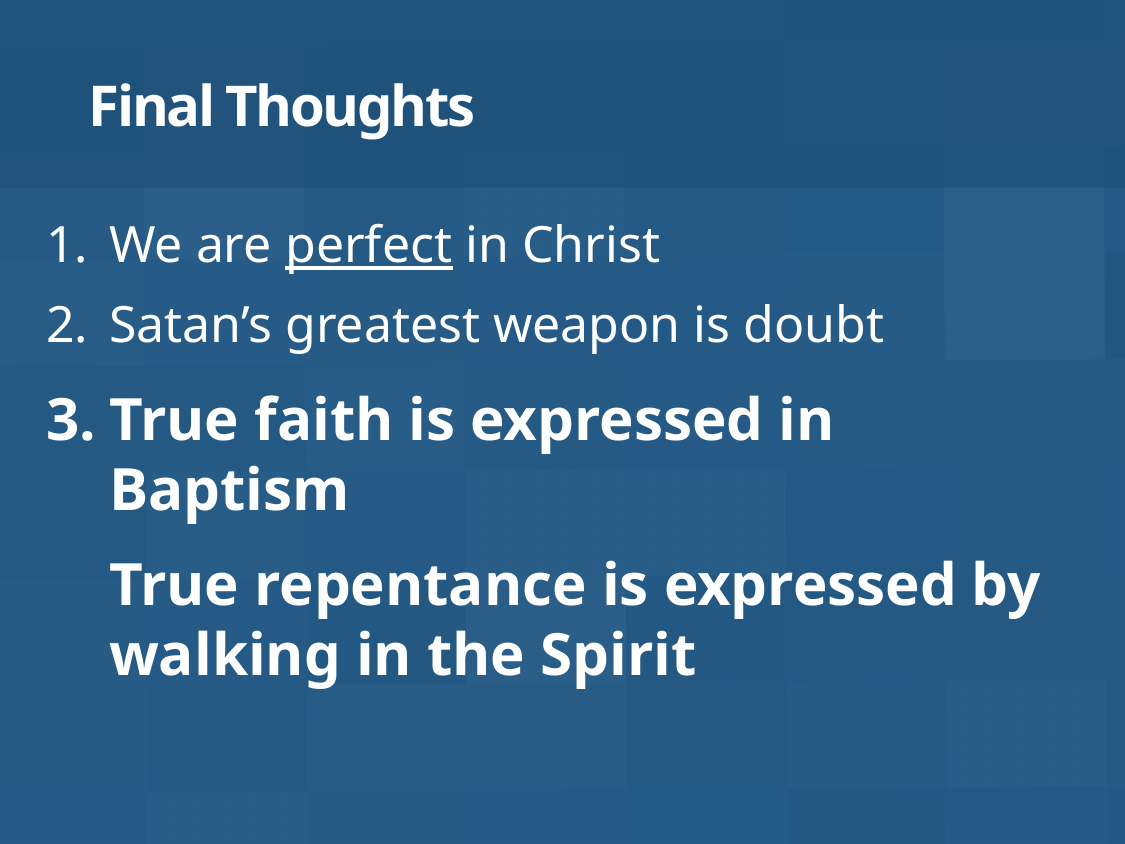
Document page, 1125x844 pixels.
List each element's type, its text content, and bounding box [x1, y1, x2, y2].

picture [0, 0, 1125, 844]
list We are perfect in Christ Satan’s greatest weapon is doubt True faith is expressed in Baptism True repentance is expressed by walking in the Spirit [31, 205, 1102, 803]
title Final Thoughts [73, 33, 1048, 175]
